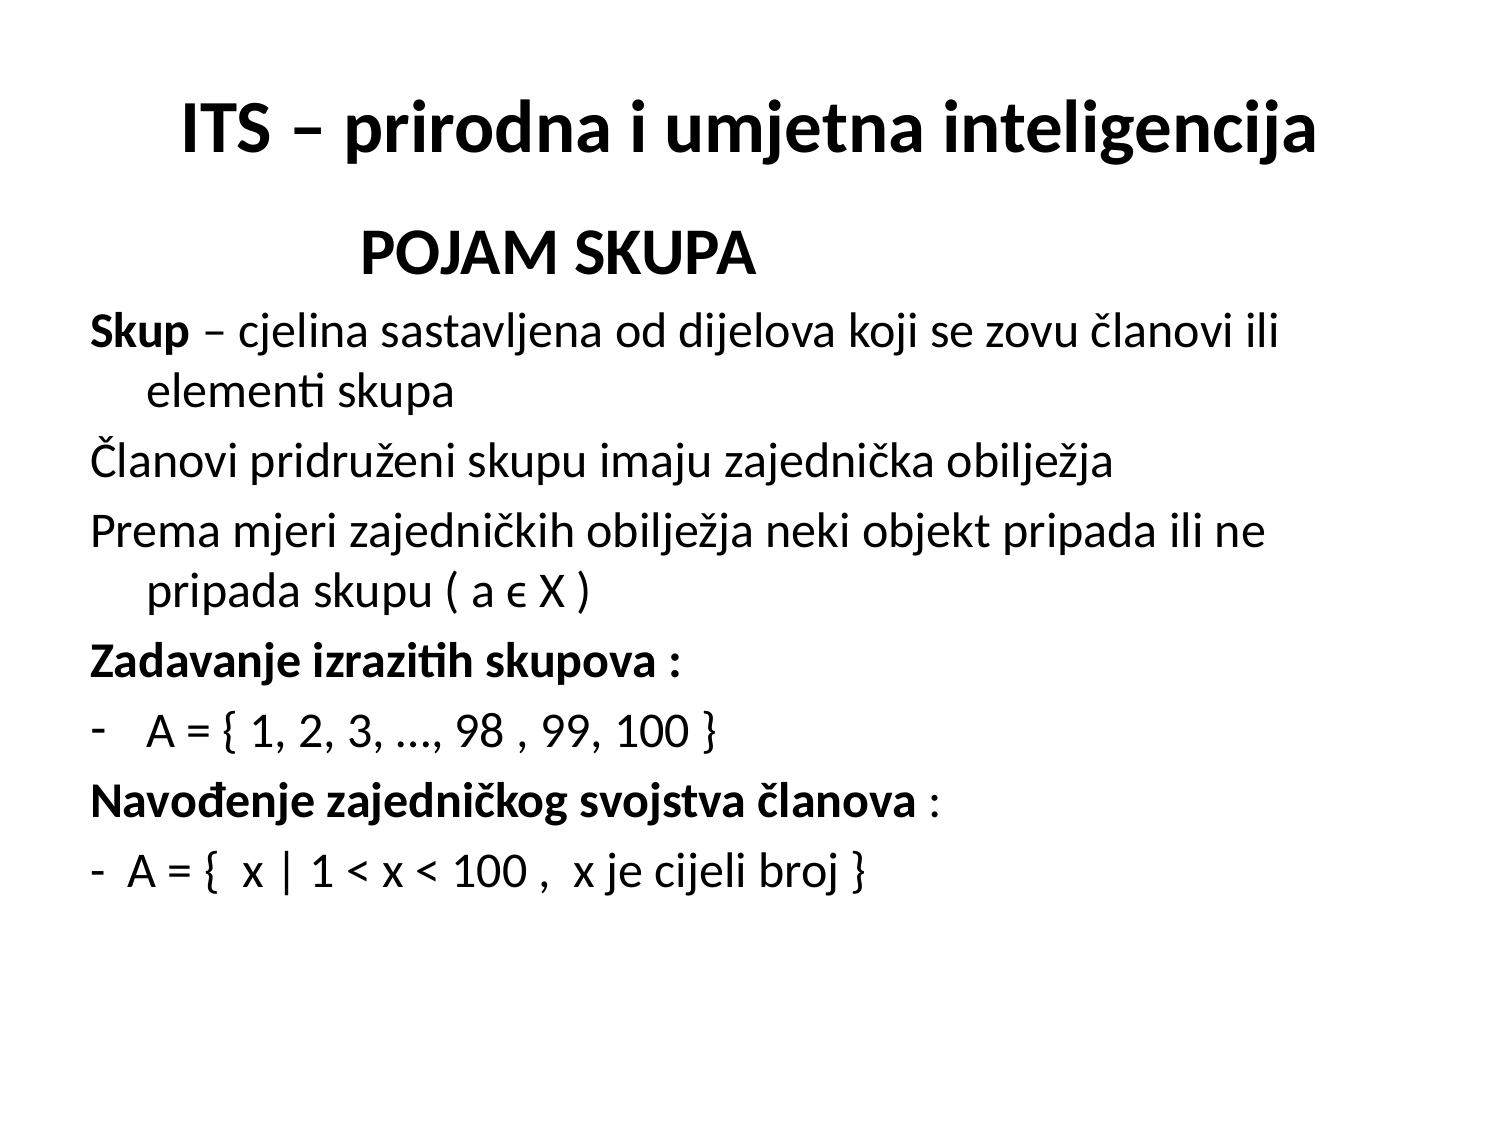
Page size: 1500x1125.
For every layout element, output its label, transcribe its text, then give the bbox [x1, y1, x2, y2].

list POJAM SKUPA Skup – cjelina sastavljena od dijelova koji se zovu članovi ili elementi skupa Članovi pridruženi skupu imaju zajednička obilježja Prema mjeri zajedničkih obilježja neki objekt pripada ili ne pripada skupu ( a ϵ X ) Zadavanje izrazitih skupova : A = { 1, 2, 3, …, 98 , 99, 100 } Navođenje zajedničkog svojstva članova : - A = { x | 1 < x < 100 , x je cijeli broj } [75, 200, 1425, 1005]
title ITS – prirodna i umjetna inteligencija [75, 45, 1425, 200]
